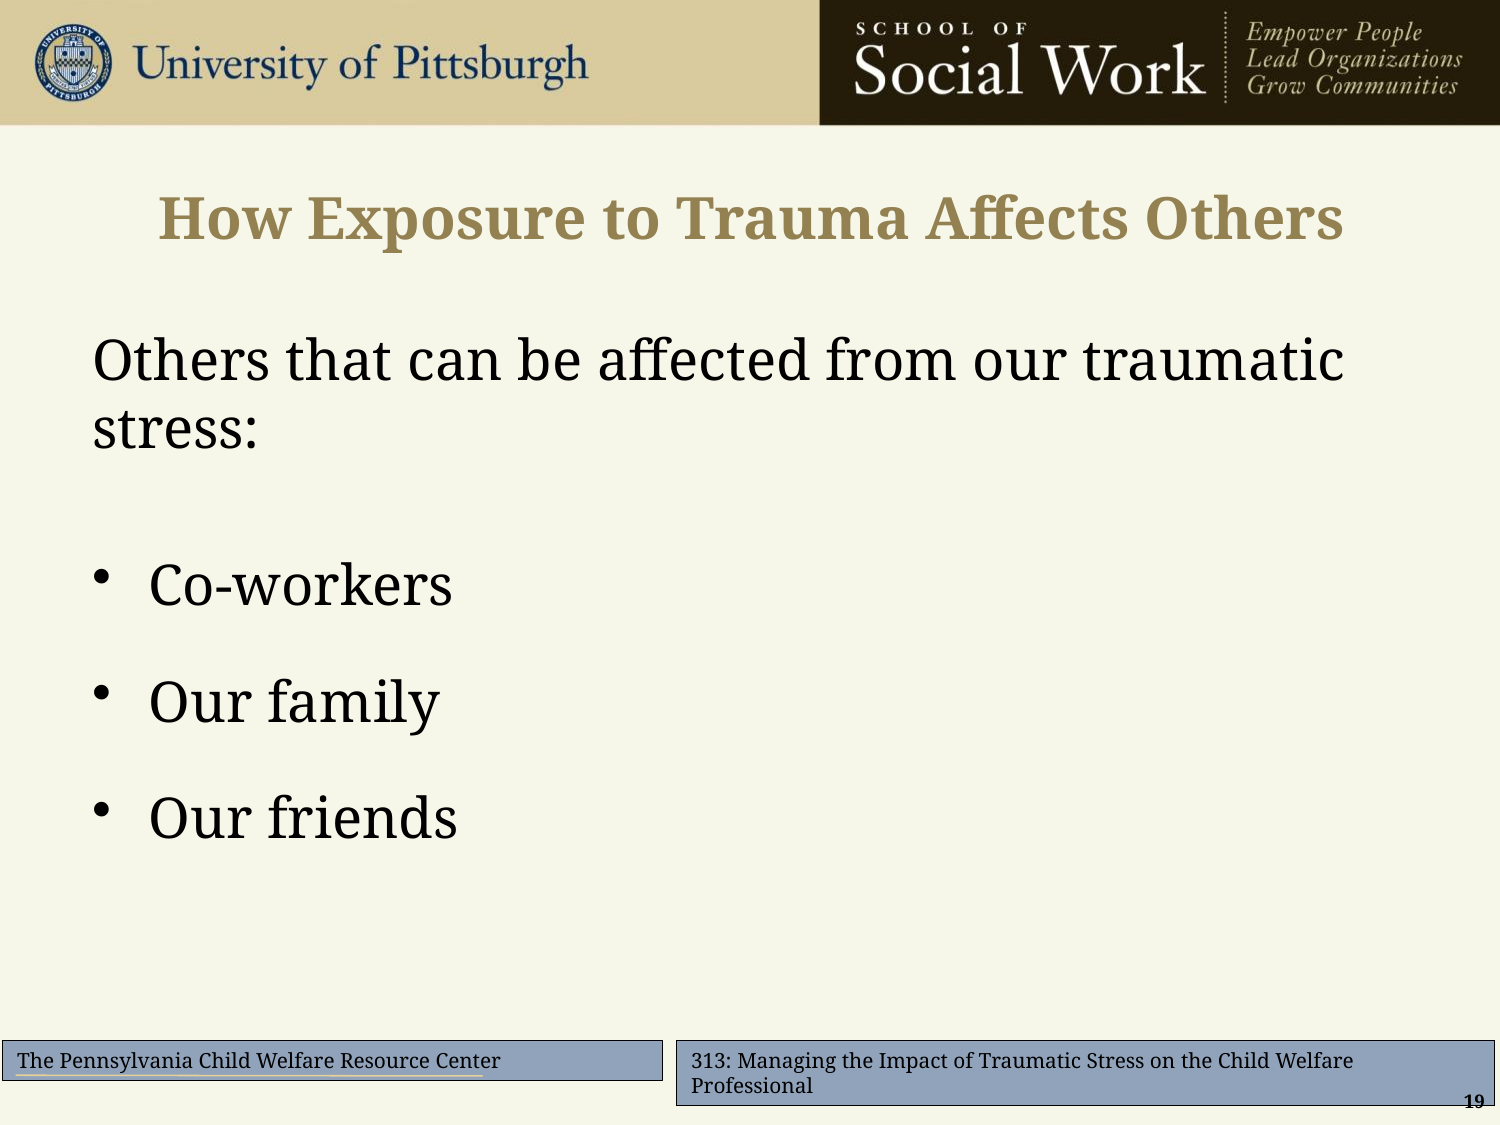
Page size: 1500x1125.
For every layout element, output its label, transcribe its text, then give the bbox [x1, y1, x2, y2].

slide_number 19 [1332, 1087, 1500, 1119]
list Others that can be affected from our traumatic stress: Co-workers Our family Our friends [76, 316, 1431, 968]
picture [0, 0, 1500, 1125]
title How Exposure to Trauma Affects Others [76, 167, 1428, 265]
